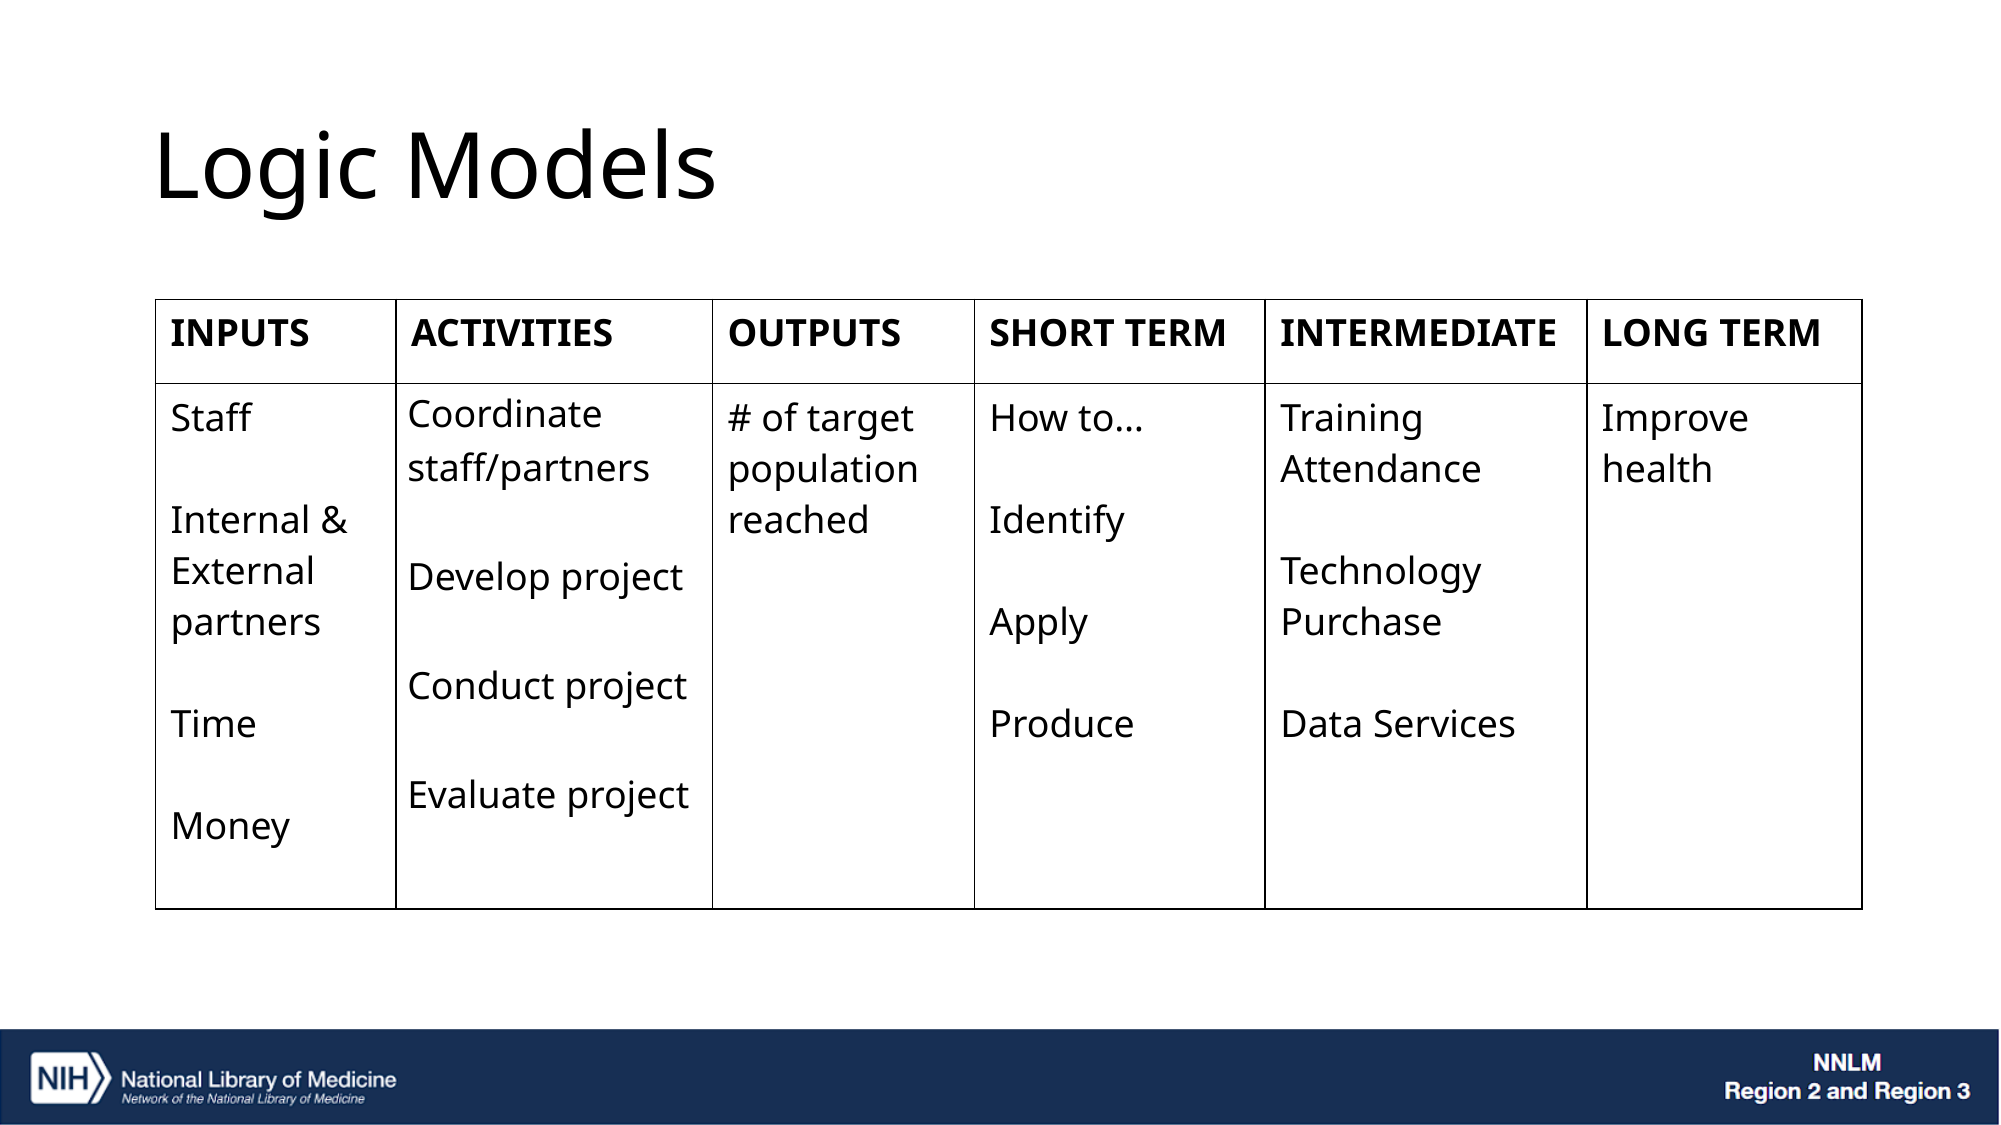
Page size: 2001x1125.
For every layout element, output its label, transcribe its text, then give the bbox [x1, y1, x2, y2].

table_header INTERMEDIATE [1266, 300, 1586, 383]
table_cell How to… Identify Apply Produce [975, 384, 1264, 908]
table_cell # of target population reached [713, 384, 974, 908]
table_cell Improve health [1588, 384, 1861, 908]
table_header INPUTS [156, 300, 395, 383]
table_header LONG TERM [1588, 300, 1861, 383]
table_cell Training Attendance Technology Purchase Data Services [1266, 384, 1586, 908]
table_cell Staff Internal & External partners Time Money [156, 384, 395, 908]
table_header ACTIVITIES [397, 300, 712, 383]
table_cell Coordinate staff/partners Develop project Conduct project Evaluate project [397, 384, 712, 908]
title Logic Models [137, 59, 1863, 278]
table_header OUTPUTS [713, 300, 974, 383]
picture [0, 1028, 2000, 1125]
table_header SHORT TERM [975, 300, 1264, 383]
